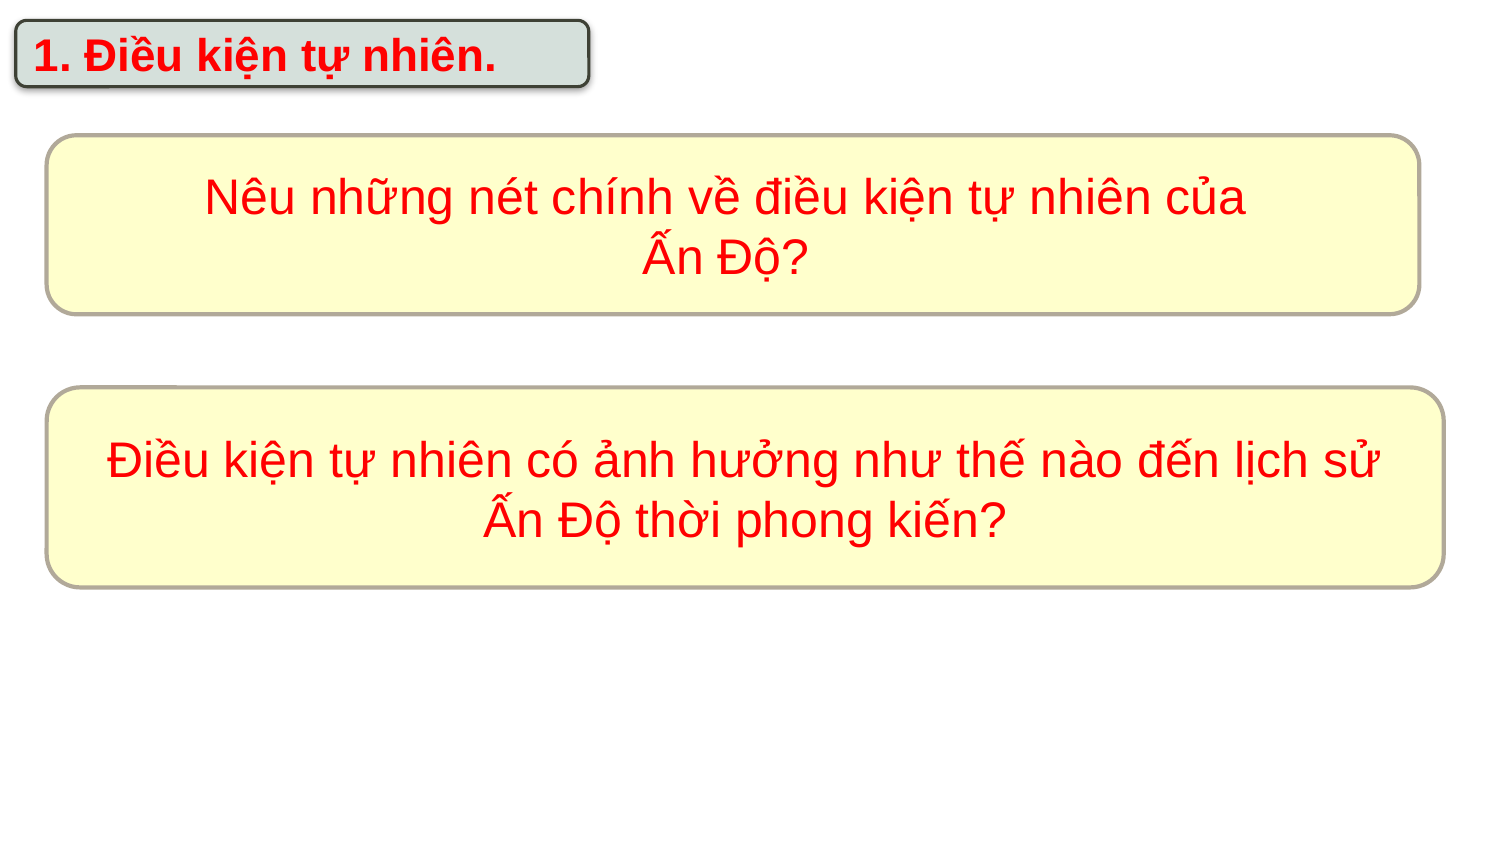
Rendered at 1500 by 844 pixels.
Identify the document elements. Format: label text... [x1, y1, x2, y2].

text_box Điều kiện tự nhiên có ảnh hưởng như thế nào đến lịch sử Ấn Độ thời phong kiến? [44, 385, 1446, 590]
text_box Nêu những nét chính về điều kiện tự nhiên của Ấn Độ? [44, 133, 1422, 317]
text_box 1. Điều kiện tự nhiên. [14, 19, 590, 88]
